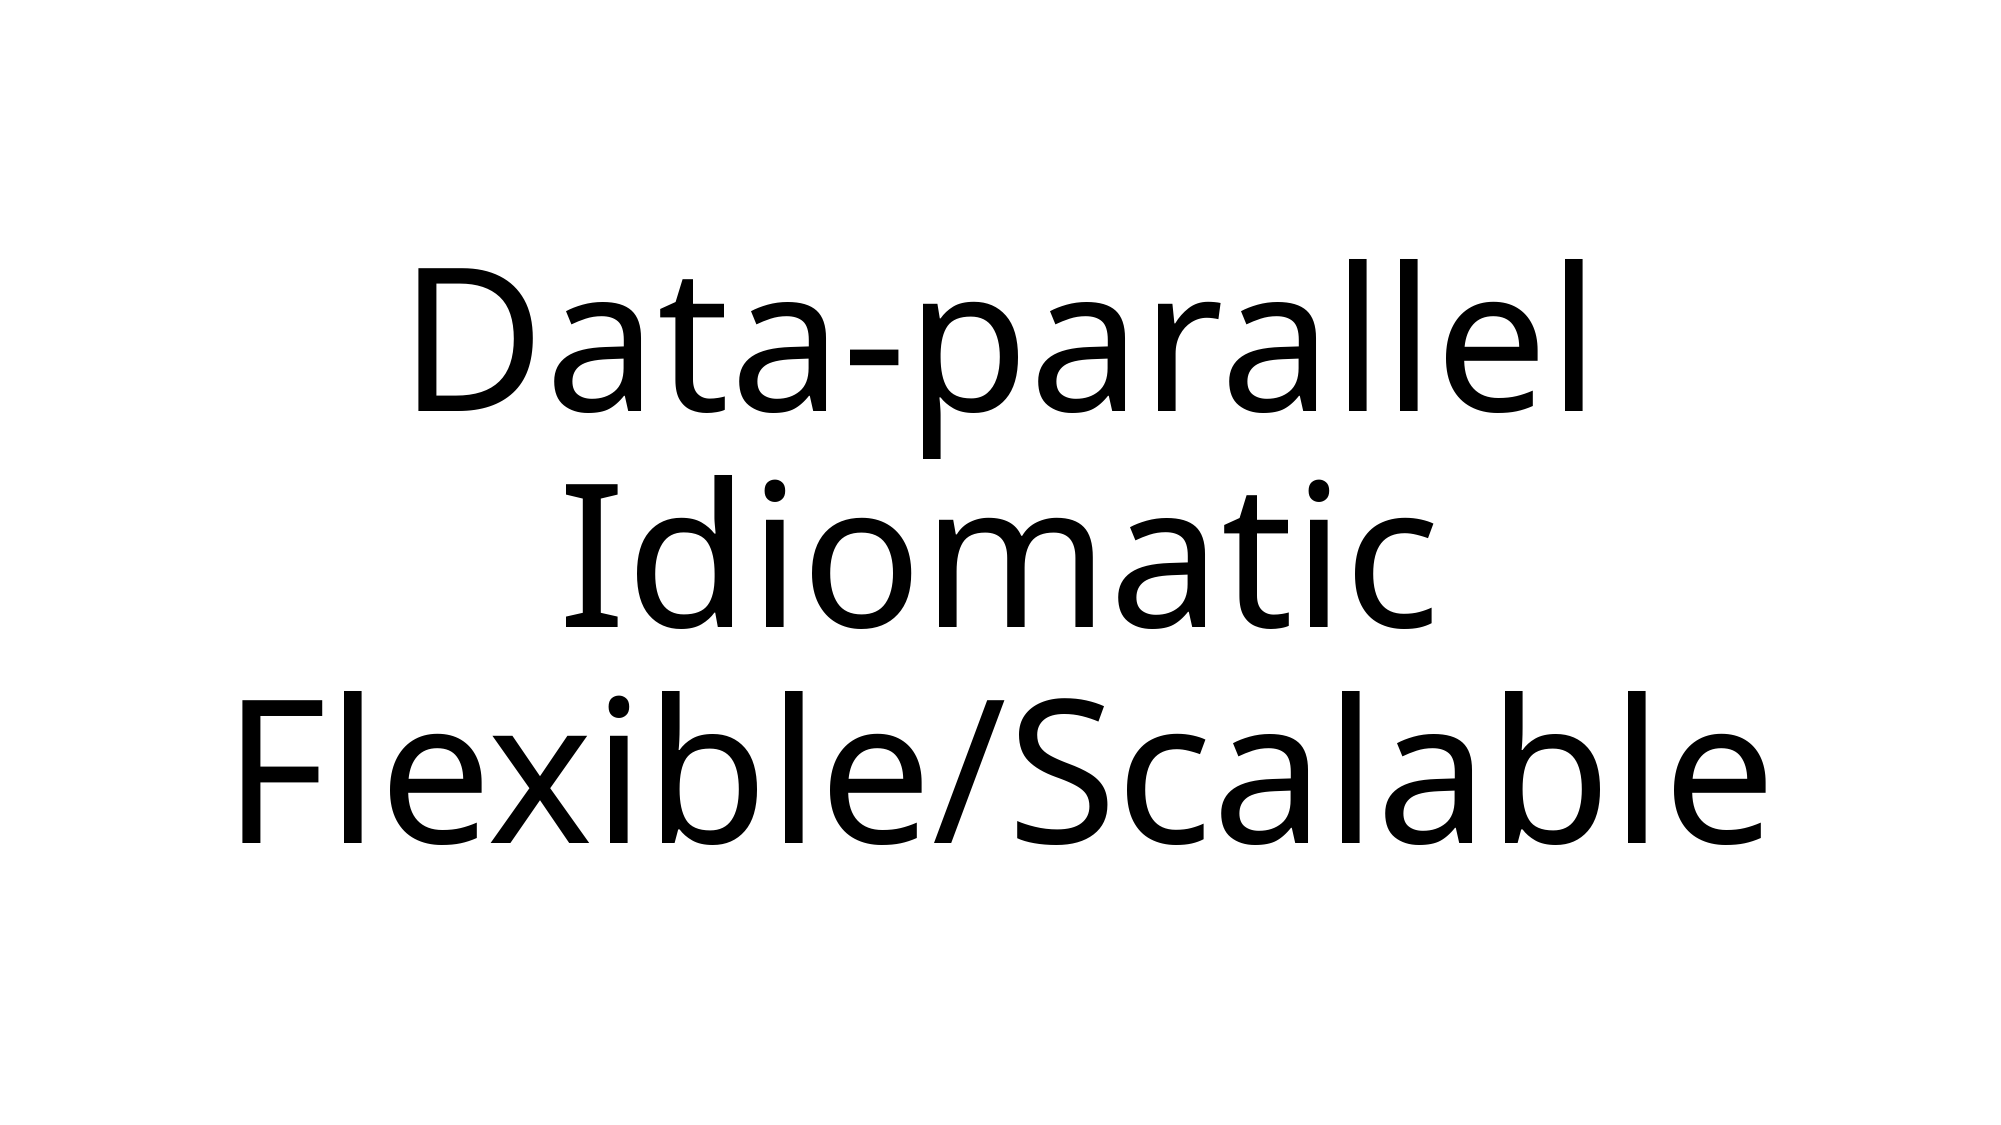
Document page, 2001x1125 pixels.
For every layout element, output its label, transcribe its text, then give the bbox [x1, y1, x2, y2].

list Data-parallel Idiomatic Flexible/Scalable [0, 0, 2000, 1125]
